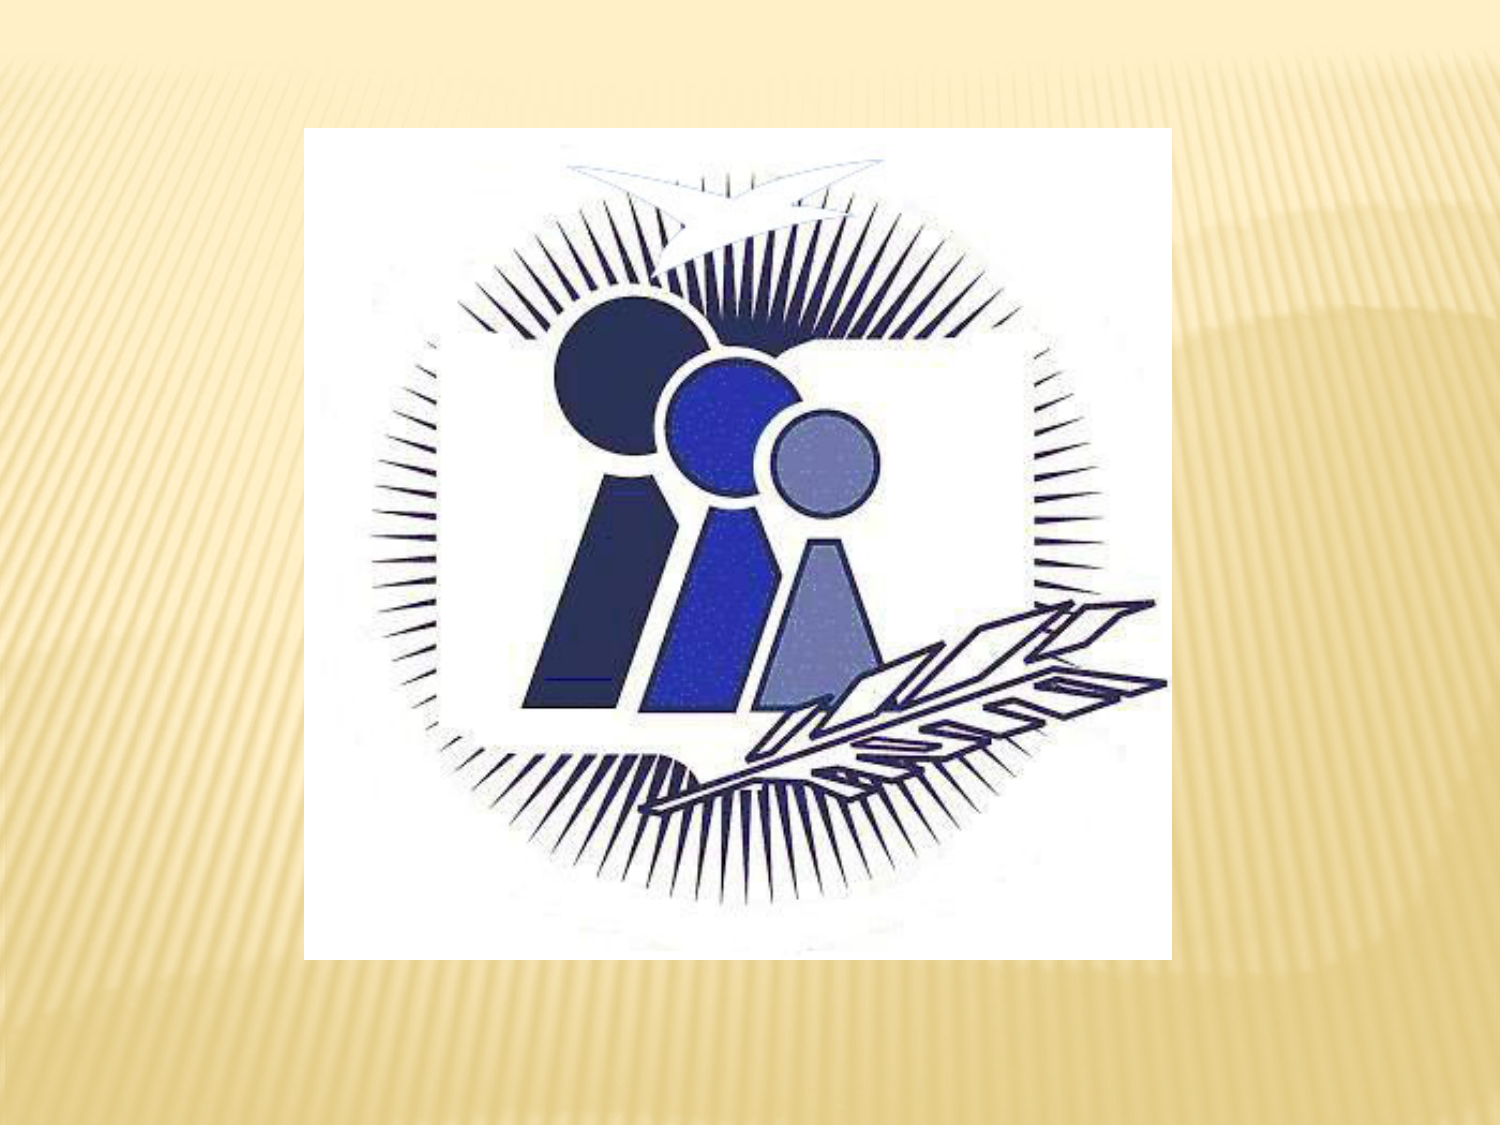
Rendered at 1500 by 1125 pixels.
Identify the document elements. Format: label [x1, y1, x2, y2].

picture [304, 128, 1173, 960]
